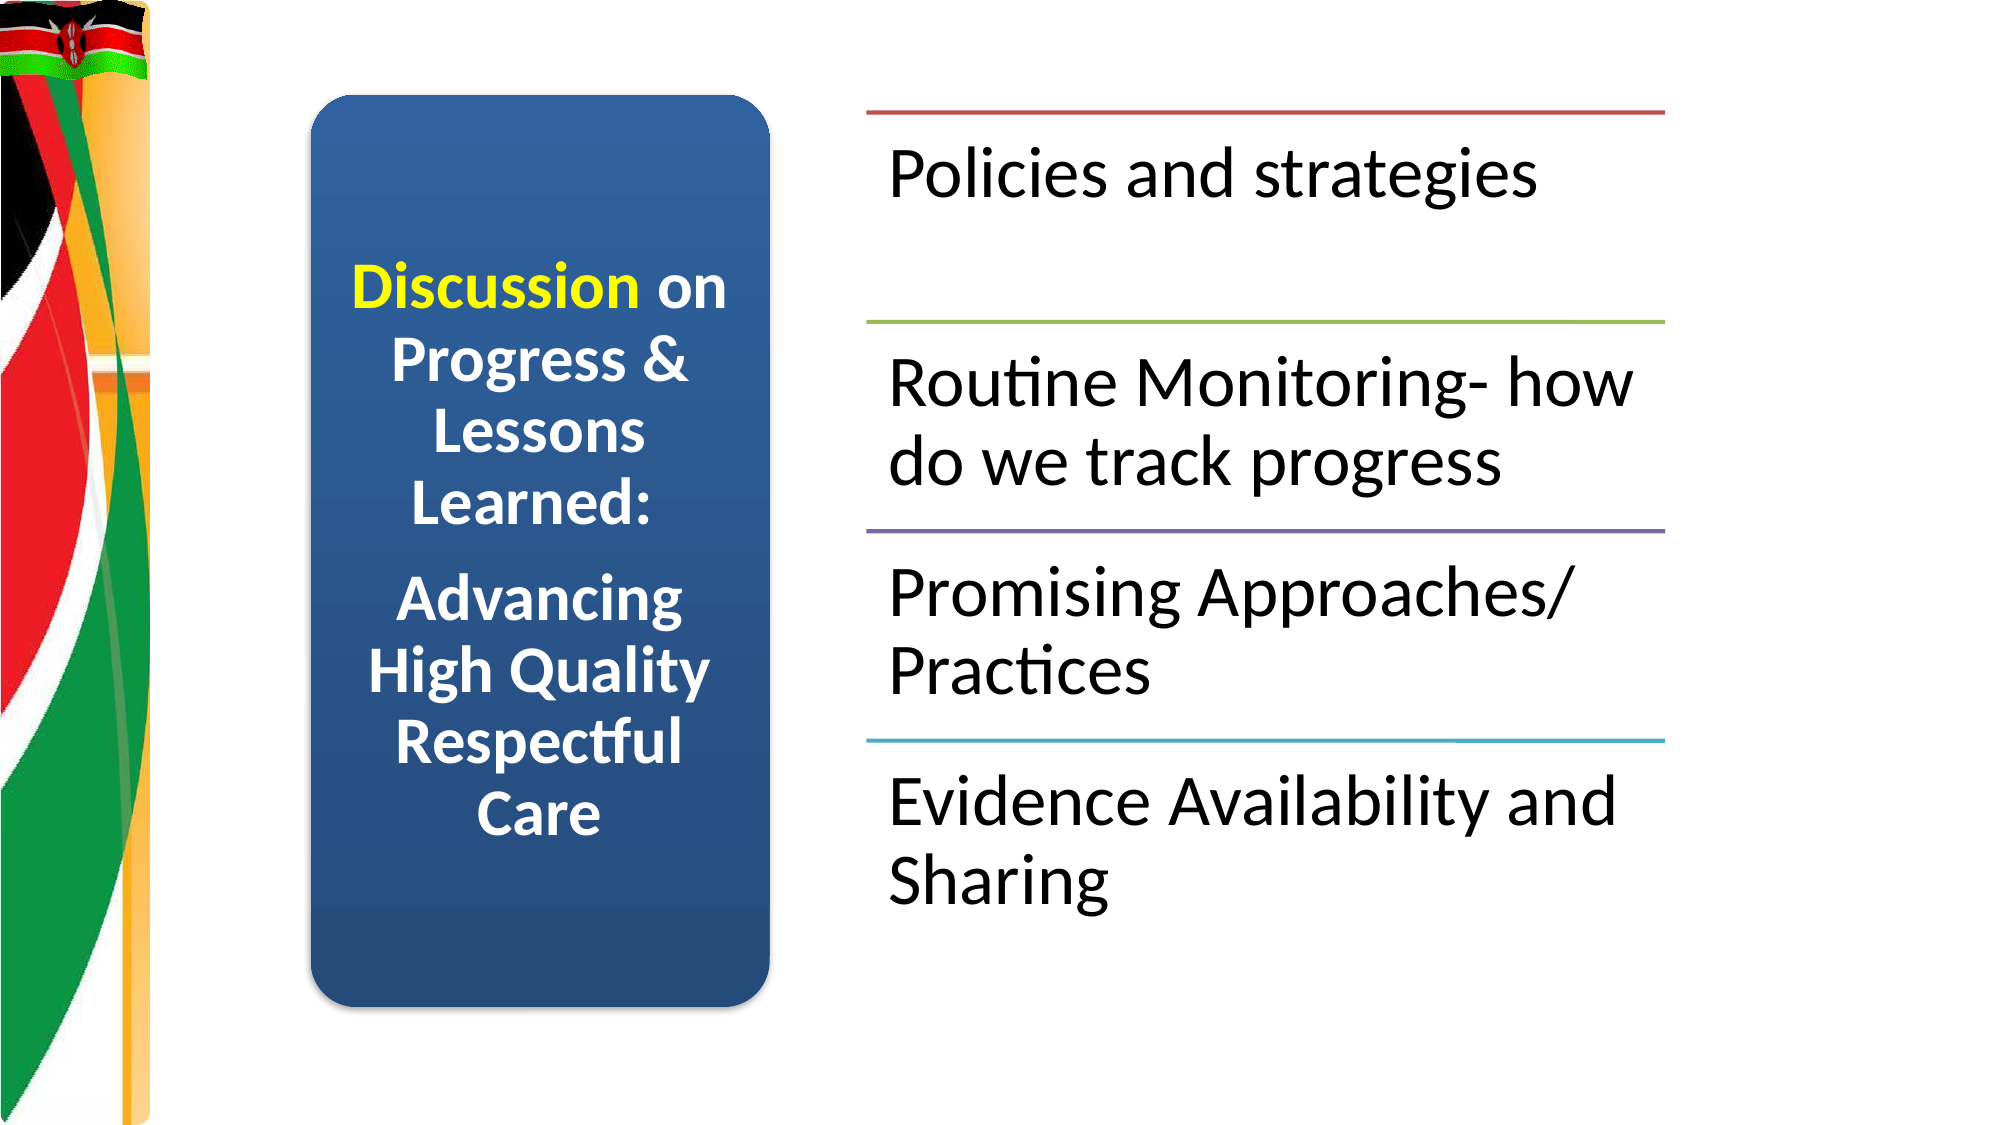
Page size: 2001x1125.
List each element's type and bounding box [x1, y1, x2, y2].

list [866, 112, 1666, 951]
text_box [310, 94, 770, 1008]
picture [0, 0, 150, 1125]
